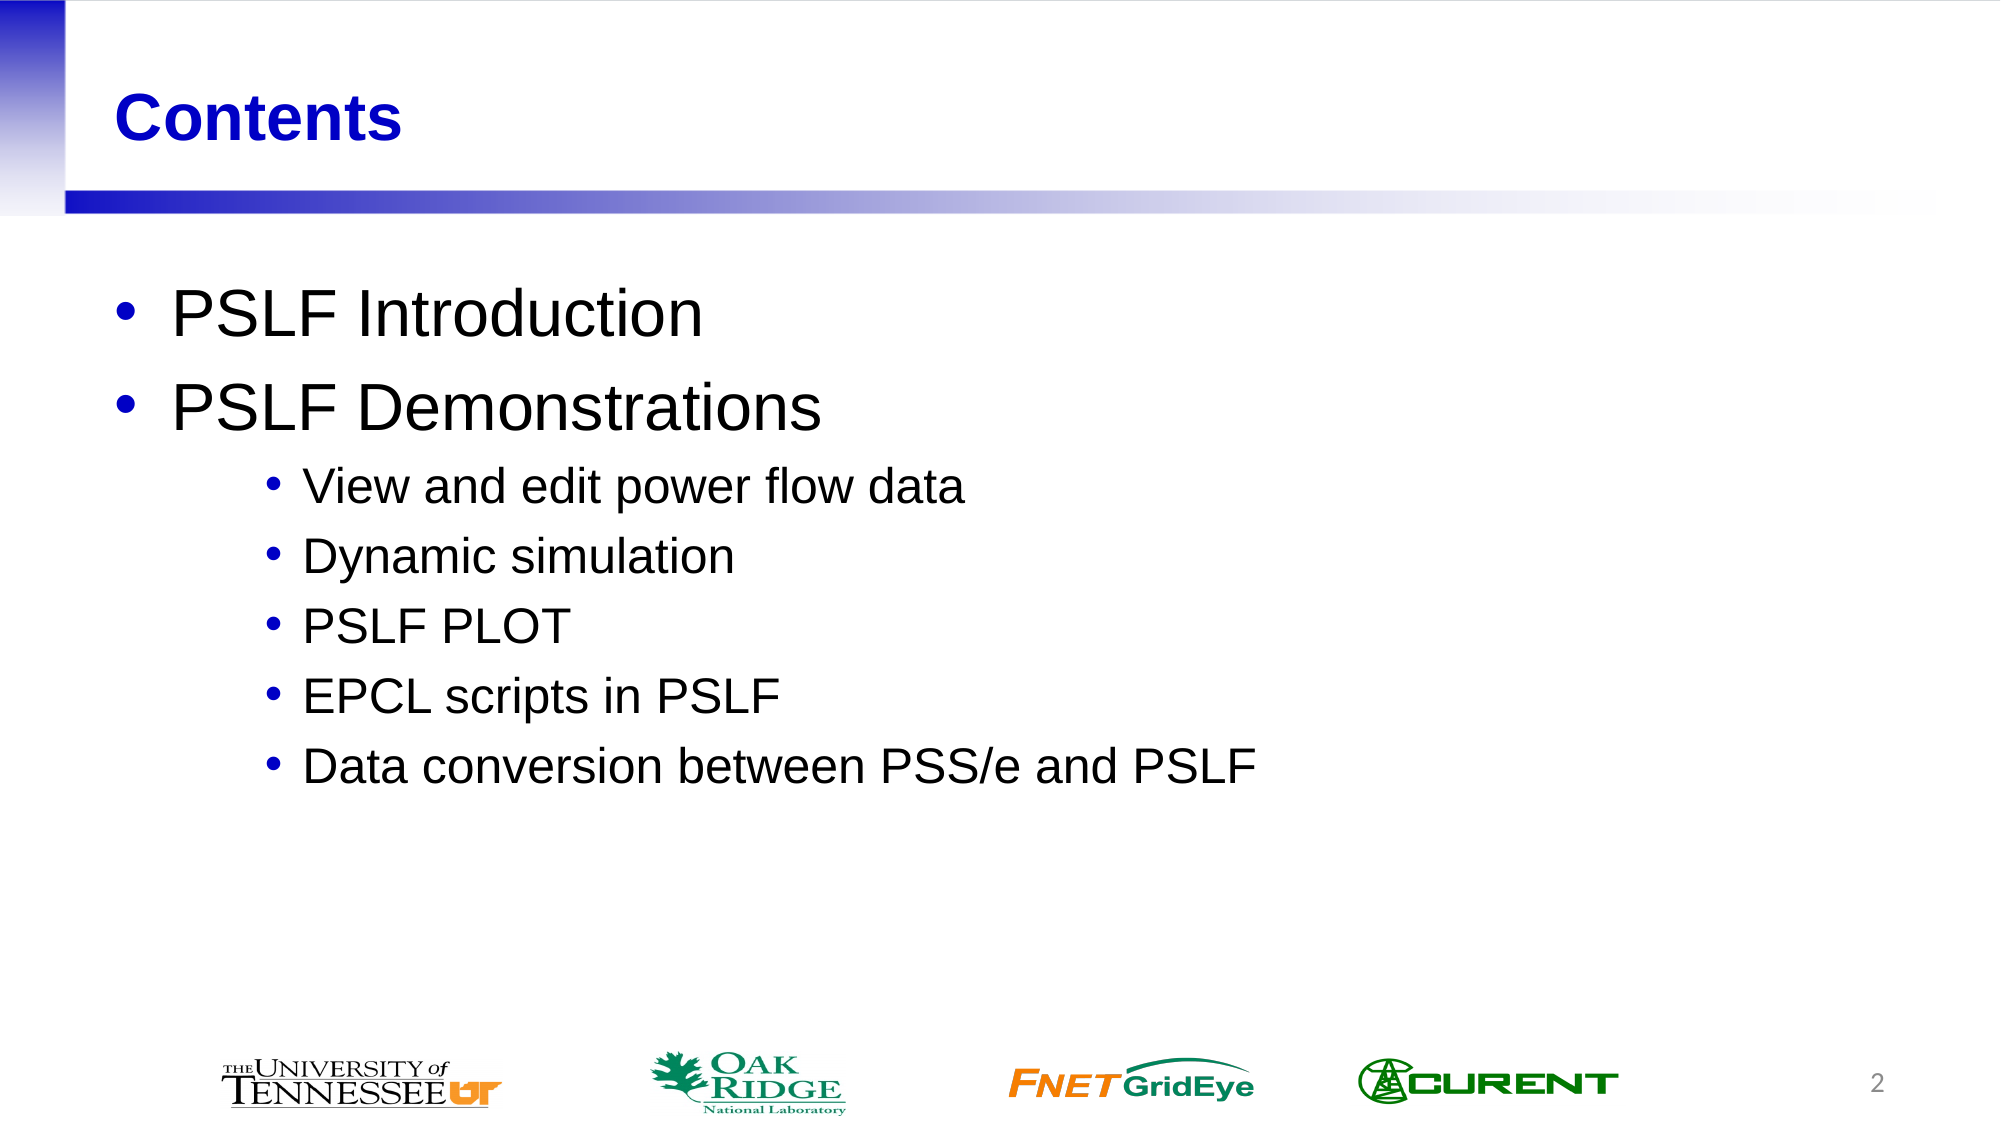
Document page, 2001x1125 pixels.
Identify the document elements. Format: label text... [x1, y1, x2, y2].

title Contents [99, 28, 1731, 199]
picture [0, 0, 2001, 216]
slide_number 2 [1433, 1051, 1900, 1111]
list PSLF Introduction PSLF Demonstrations View and edit power flow data Dynamic simulation PSLF PLOT EPCL scripts in PSLF Data conversion between PSS/e and PSLF [99, 262, 1900, 1025]
picture [220, 1058, 503, 1109]
picture [1350, 1056, 1433, 1106]
picture [650, 1051, 846, 1116]
picture [994, 1053, 1269, 1108]
